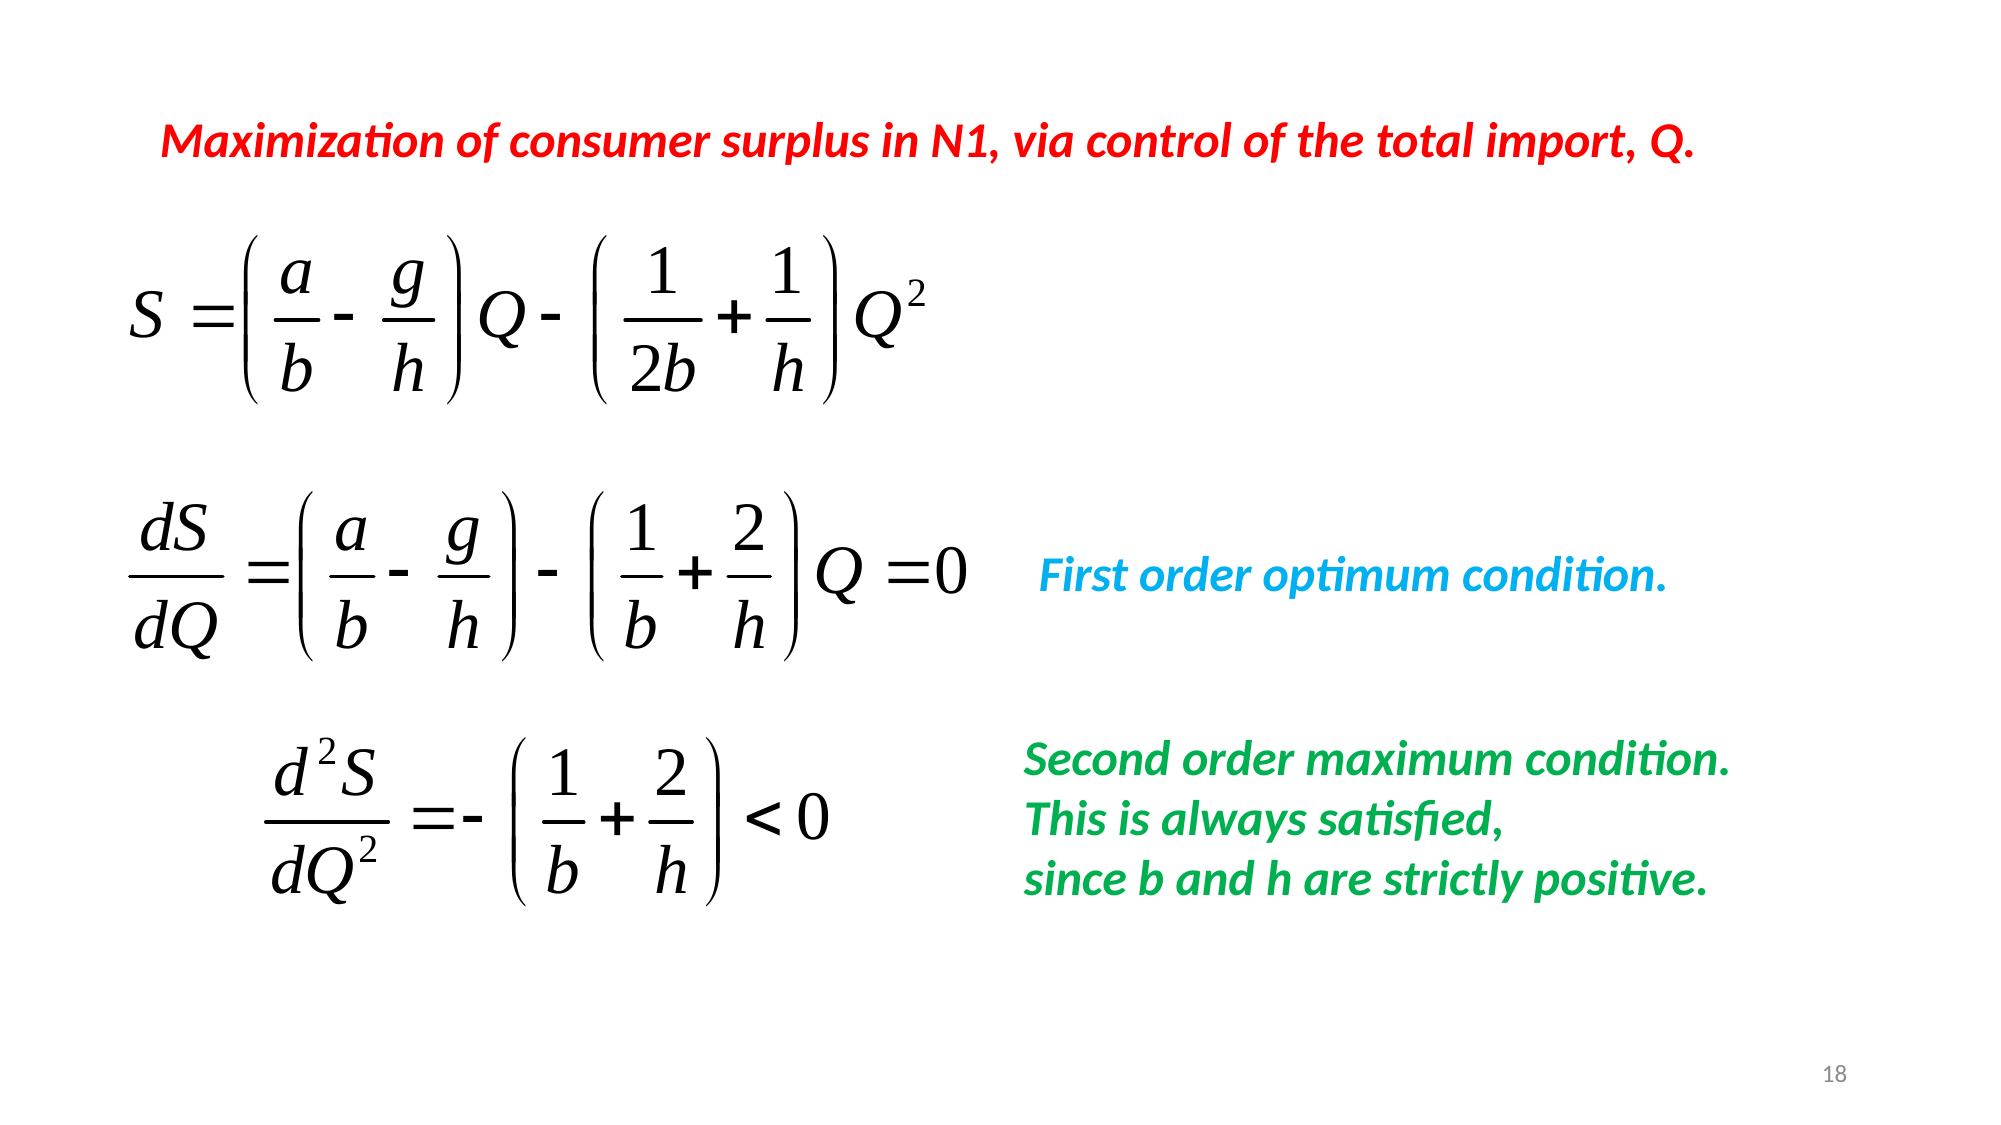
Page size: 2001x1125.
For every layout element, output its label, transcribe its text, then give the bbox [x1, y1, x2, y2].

text_box First order optimum condition. [1024, 533, 1684, 609]
text_box Second order maximum condition. This is always satisfied, since b and h are strictly positive. [1009, 717, 1747, 913]
text_box Maximization of consumer surplus in N1, via control of the total import, Q. [145, 100, 1713, 176]
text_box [118, 478, 980, 675]
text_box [254, 717, 844, 921]
slide_number 18 [1412, 1042, 1863, 1103]
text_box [118, 221, 940, 419]
